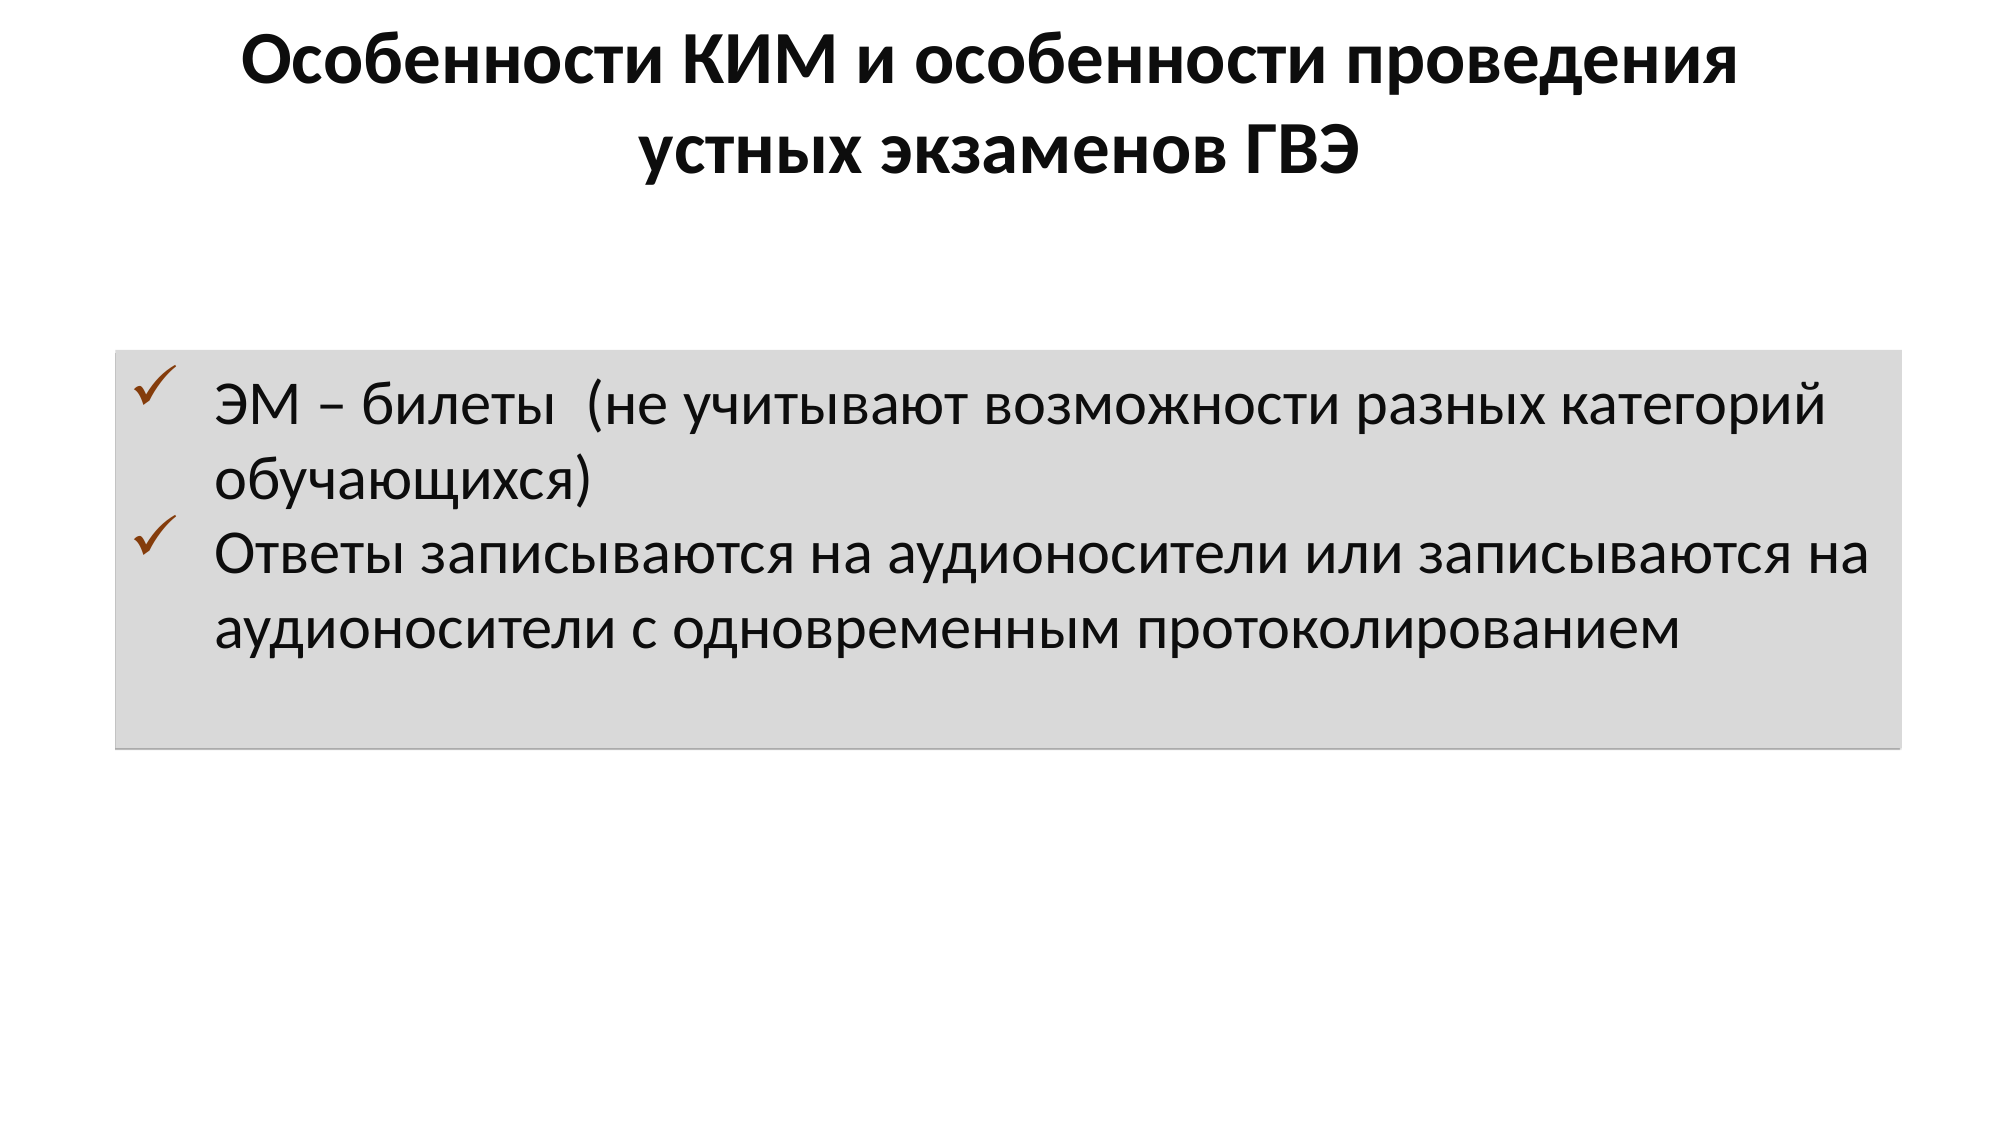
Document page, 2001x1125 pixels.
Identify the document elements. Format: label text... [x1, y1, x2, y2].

text_box ЭМ – билеты (не учитывают возможности разных категорий обучающихся) Ответы записываются на аудионосители или записываются на аудионосители с одновременным протоколированием [115, 349, 1902, 749]
text_box Особенности КИМ и особенности проведения устных экзаменов ГВЭ [124, 10, 1876, 188]
